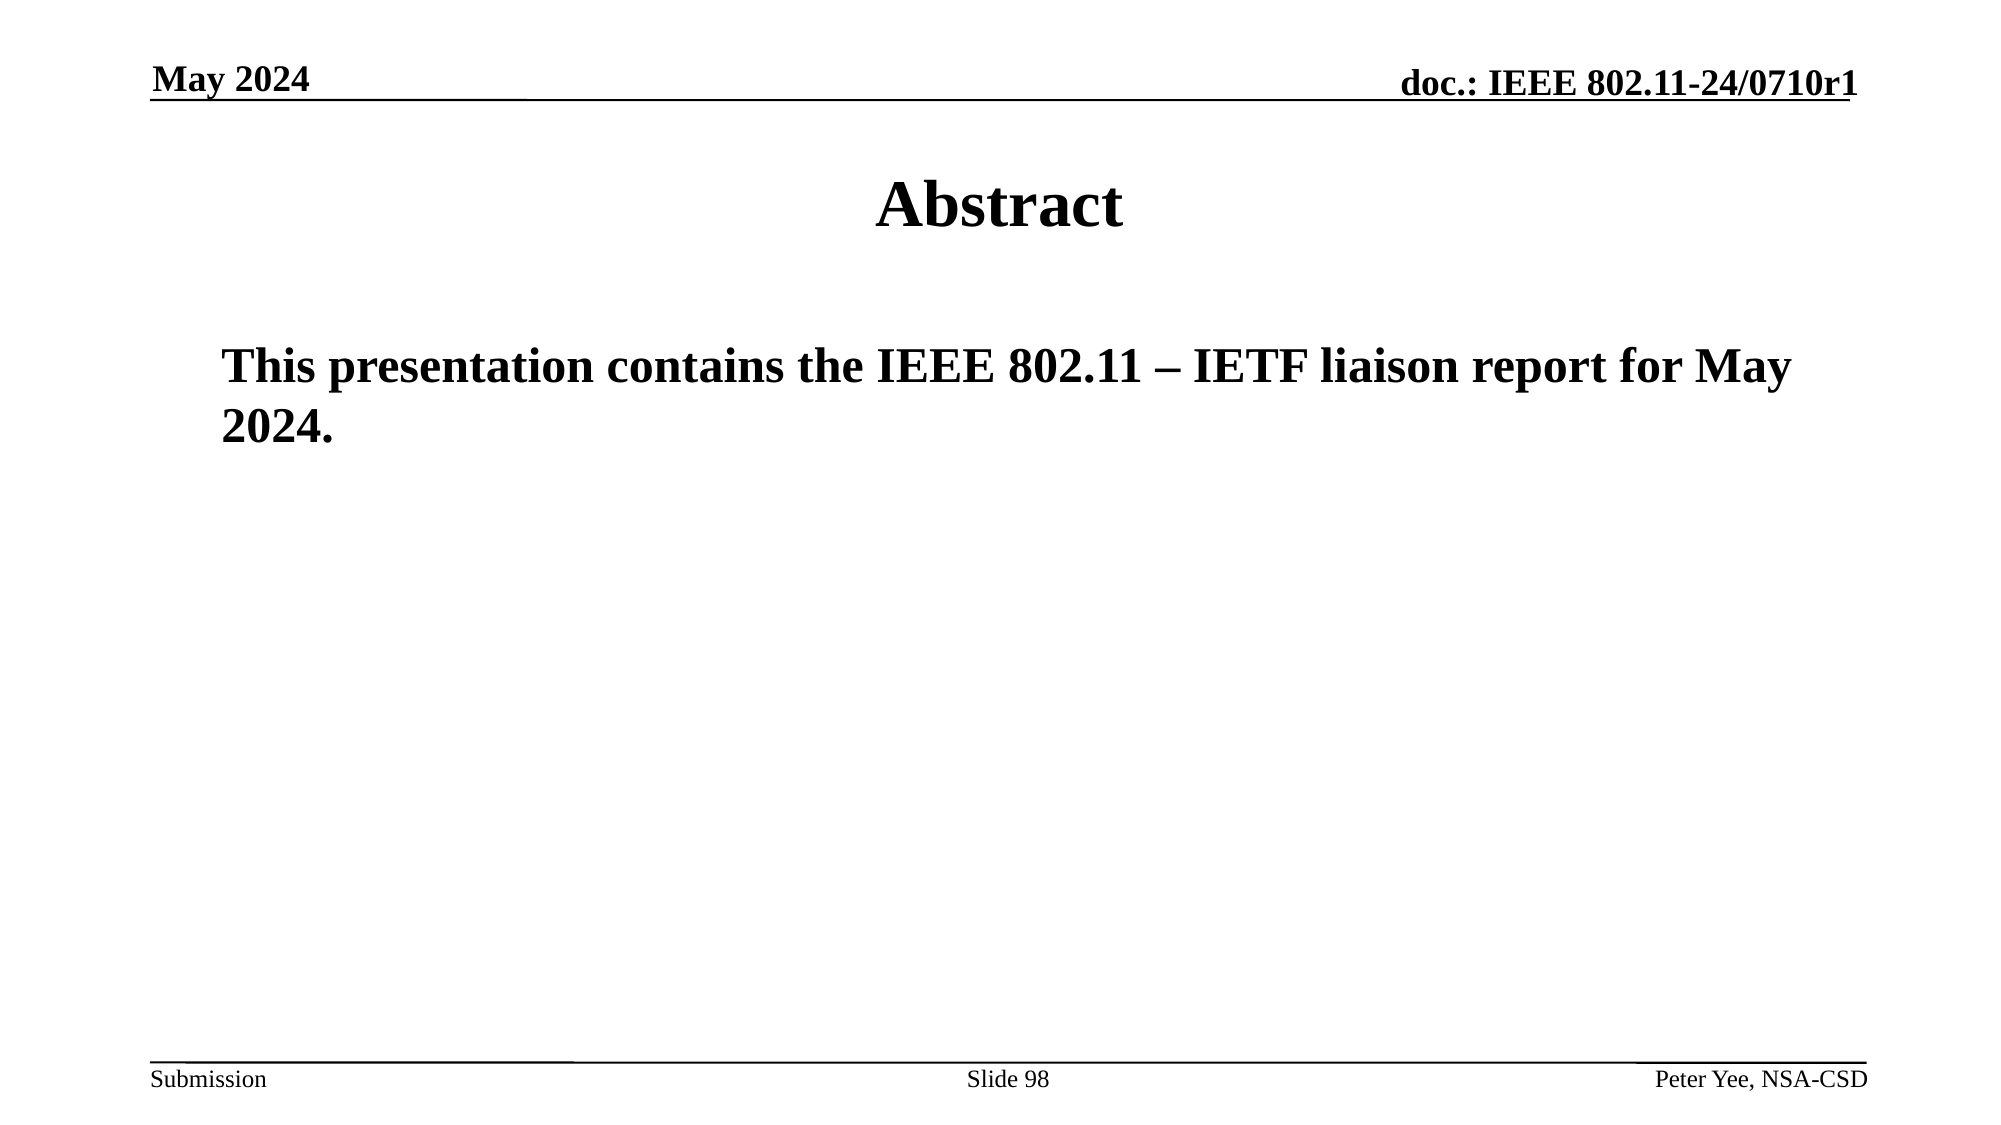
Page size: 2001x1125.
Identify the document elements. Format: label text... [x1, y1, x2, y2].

title Abstract [149, 112, 1850, 288]
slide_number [152, 54, 563, 100]
slide_number Slide 98 [950, 1061, 1067, 1123]
footer Peter Yee, NSA-CSD [1171, 1061, 1869, 1093]
list This presentation contains the IEEE 802.11 – IETF liaison report for May 2024. [149, 324, 1850, 1000]
